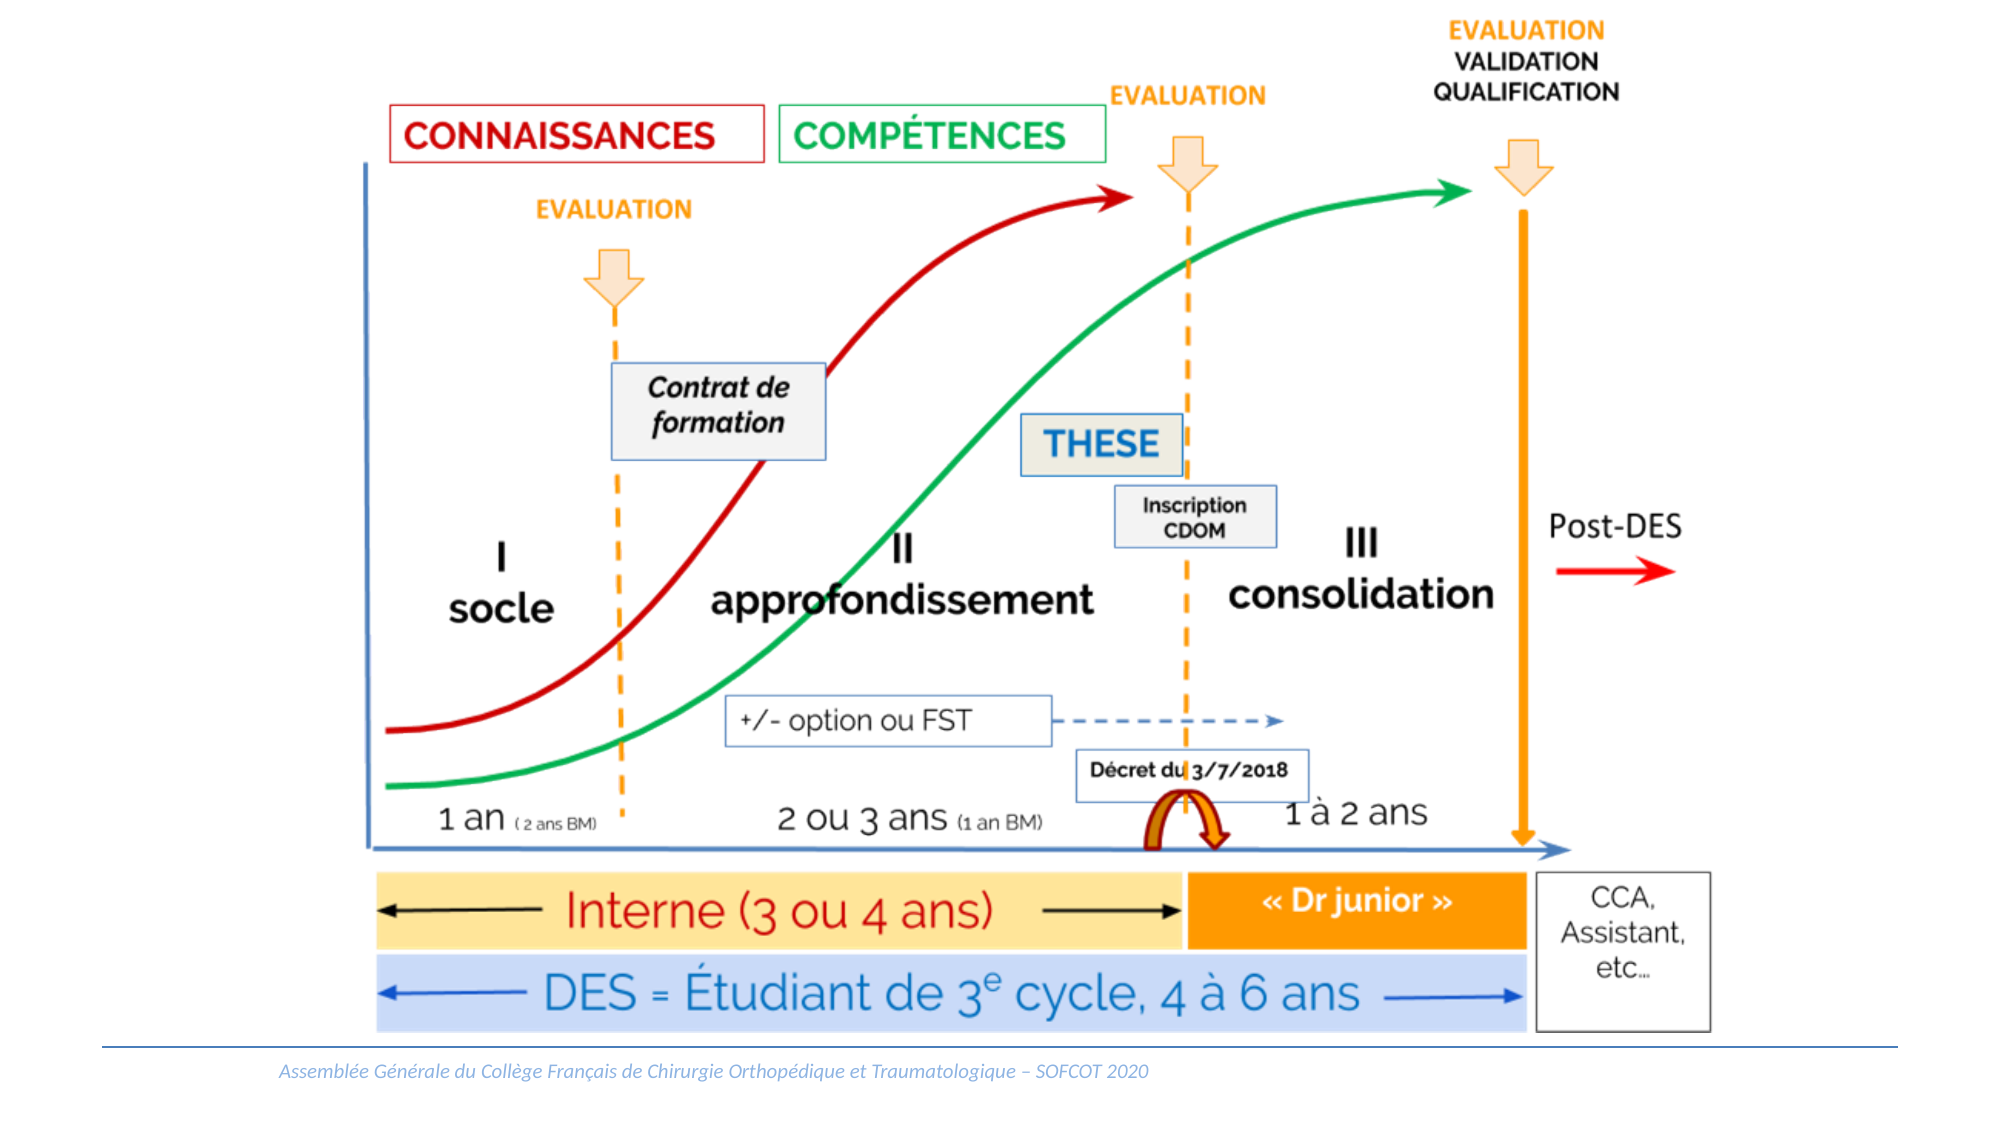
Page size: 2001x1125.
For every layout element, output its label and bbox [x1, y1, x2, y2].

text_box [362, 19, 1713, 1033]
